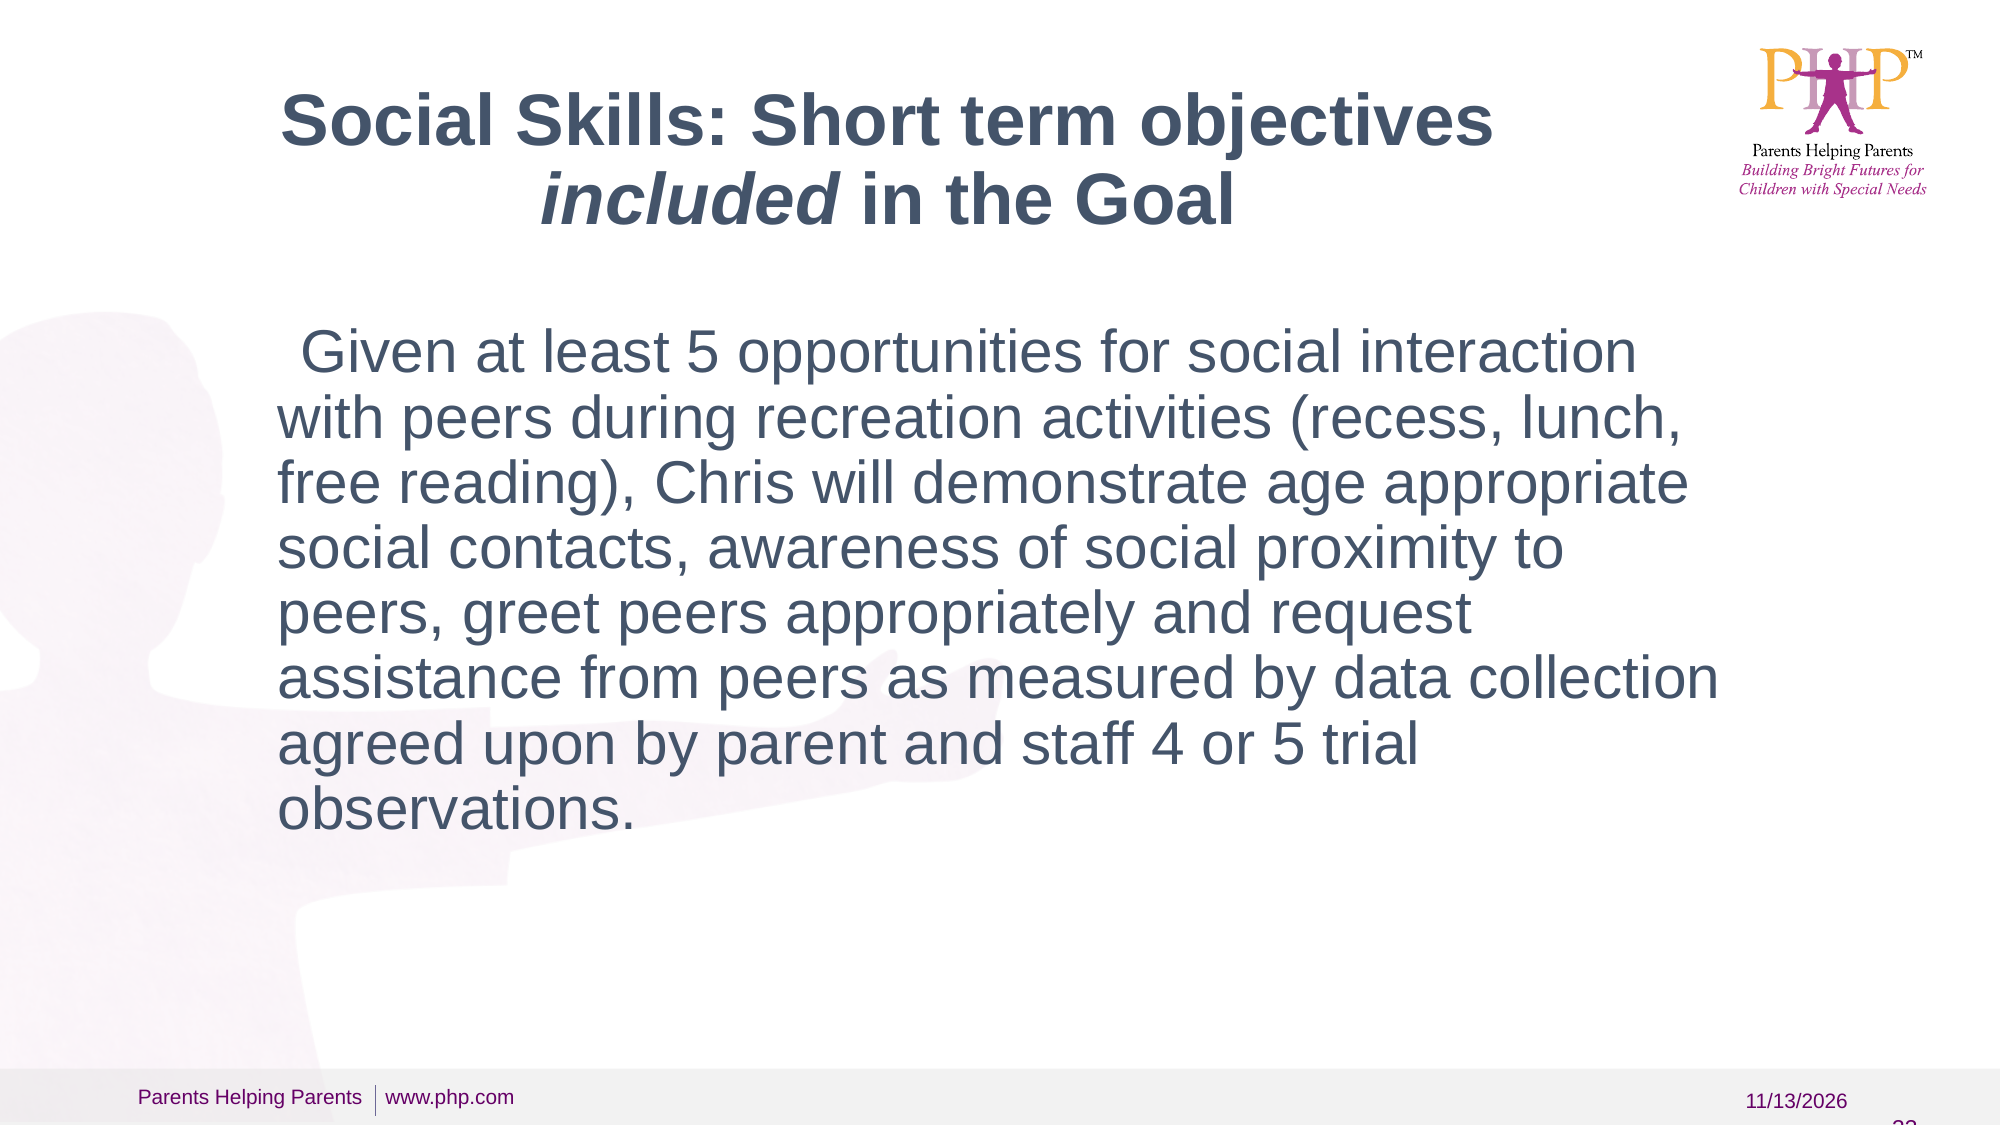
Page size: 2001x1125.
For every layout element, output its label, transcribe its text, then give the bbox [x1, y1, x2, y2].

list Given at least 5 opportunities for social interaction with peers during recreation activities (recess, lunch, free reading), Chris will demonstrate age appropriate social contacts, awareness of social proximity to peers, greet peers appropriately and request assistance from peers as measured by data collection agreed upon by parent and staff 4 or 5 trial observations. [262, 313, 1750, 1075]
title Social Skills: Short term objectives included in the Goal [137, 59, 1640, 248]
